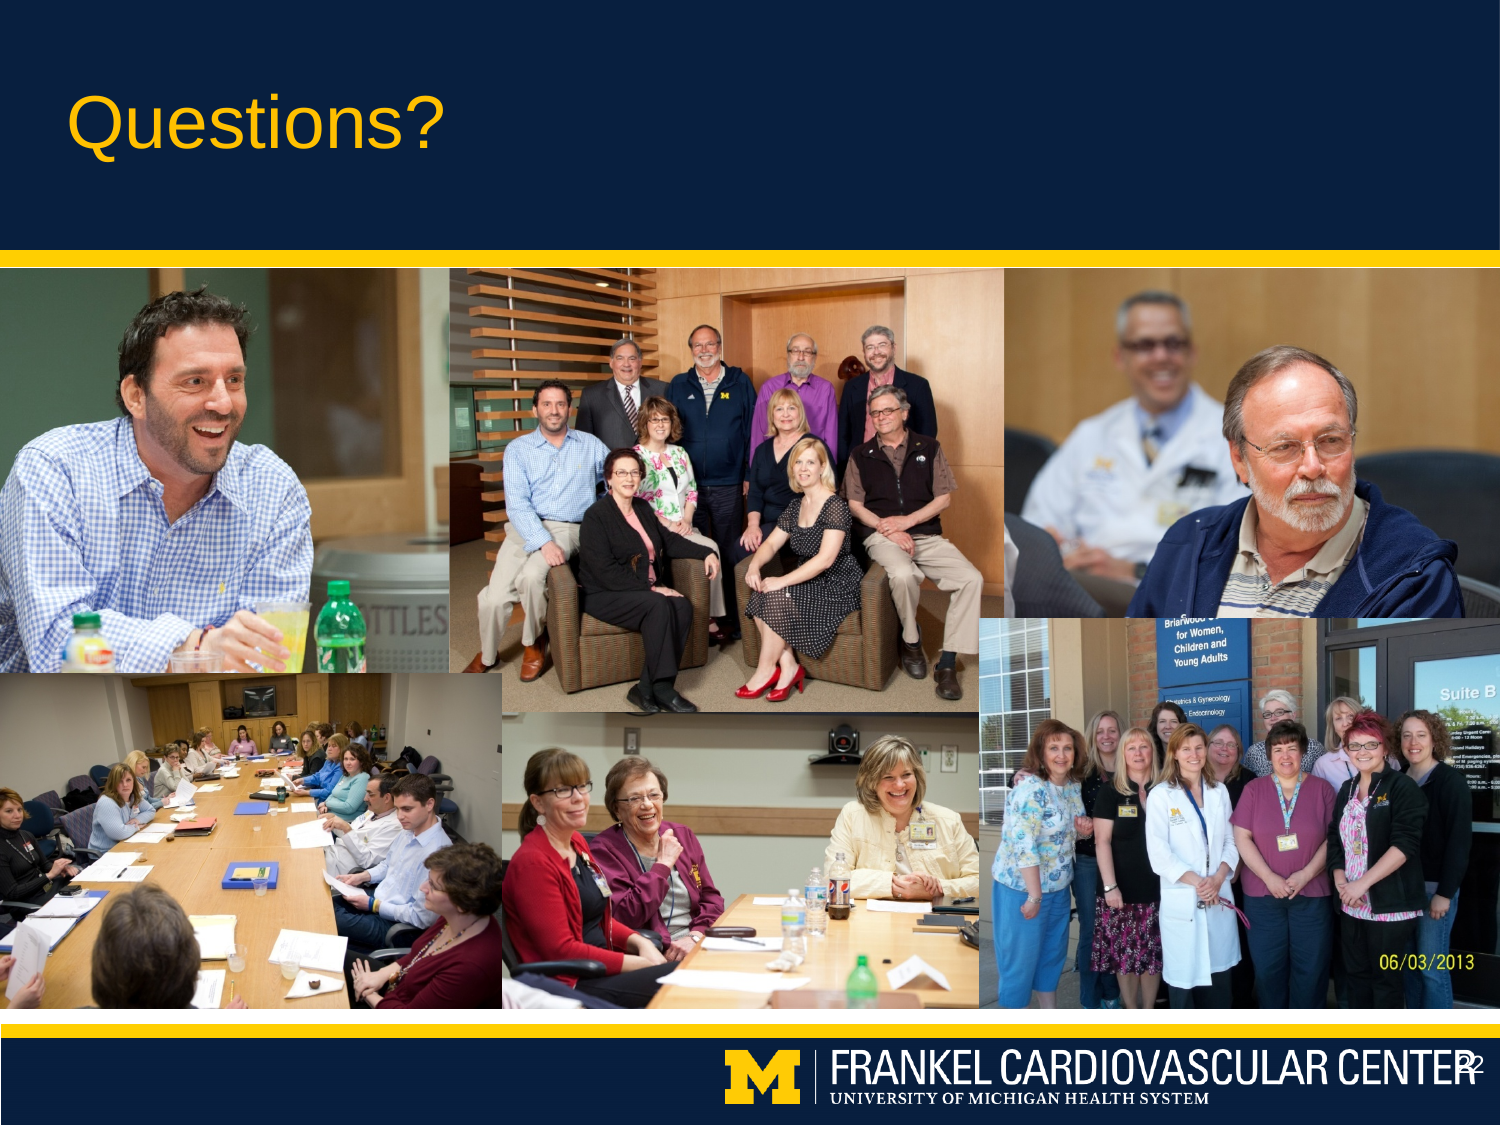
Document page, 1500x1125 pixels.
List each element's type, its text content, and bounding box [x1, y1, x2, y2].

picture [0, 0, 1500, 267]
picture [1, 1024, 1500, 1125]
slide_number 22 [1149, 1024, 1500, 1103]
title Questions? [51, 24, 1402, 213]
picture [0, 268, 1500, 1009]
